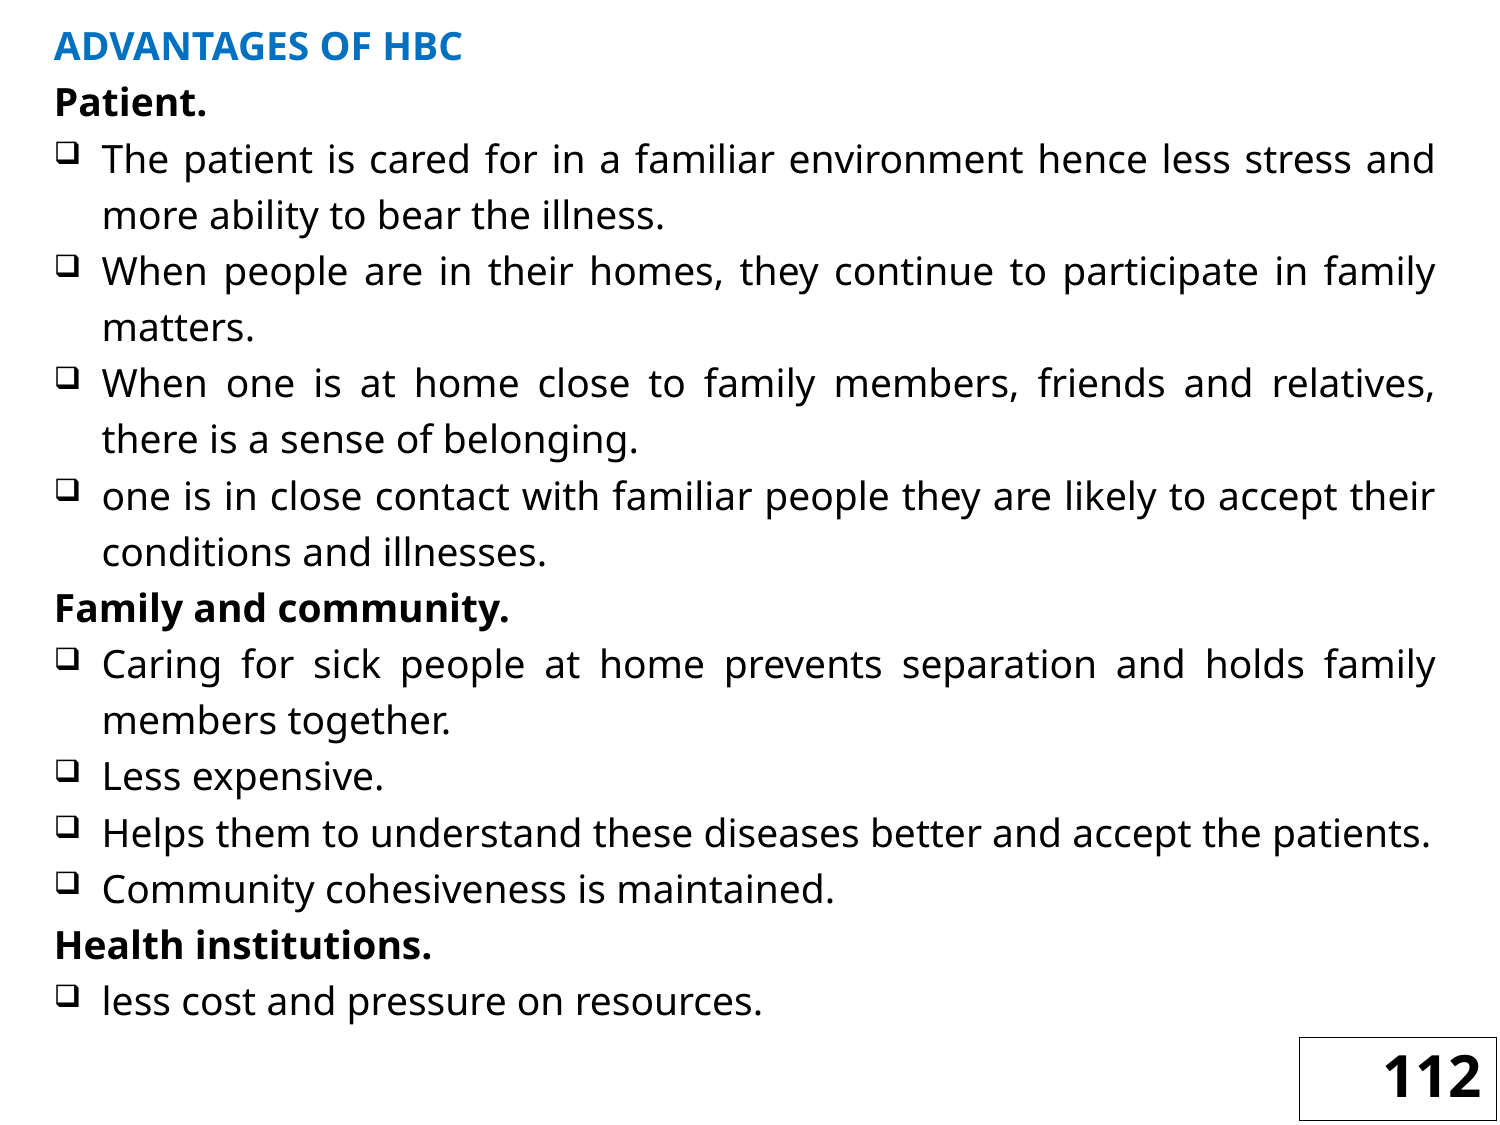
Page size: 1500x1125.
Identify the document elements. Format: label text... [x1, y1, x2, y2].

slide_number 112 [1299, 1037, 1497, 1121]
list ADVANTAGES OF HBC Patient. The patient is cared for in a familiar environment hence less stress and more ability to bear the illness. When people are in their homes, they continue to participate in family matters. When one is at home close to family members, friends and relatives, there is a sense of belonging. one is in close contact with familiar people they are likely to accept their conditions and illnesses. Family and community. Caring for sick people at home prevents separation and holds family members together. Less expensive. Helps them to understand these diseases better and accept the patients. Community cohesiveness is maintained. Health institutions. less cost and pressure on resources. [39, 4, 1452, 1097]
